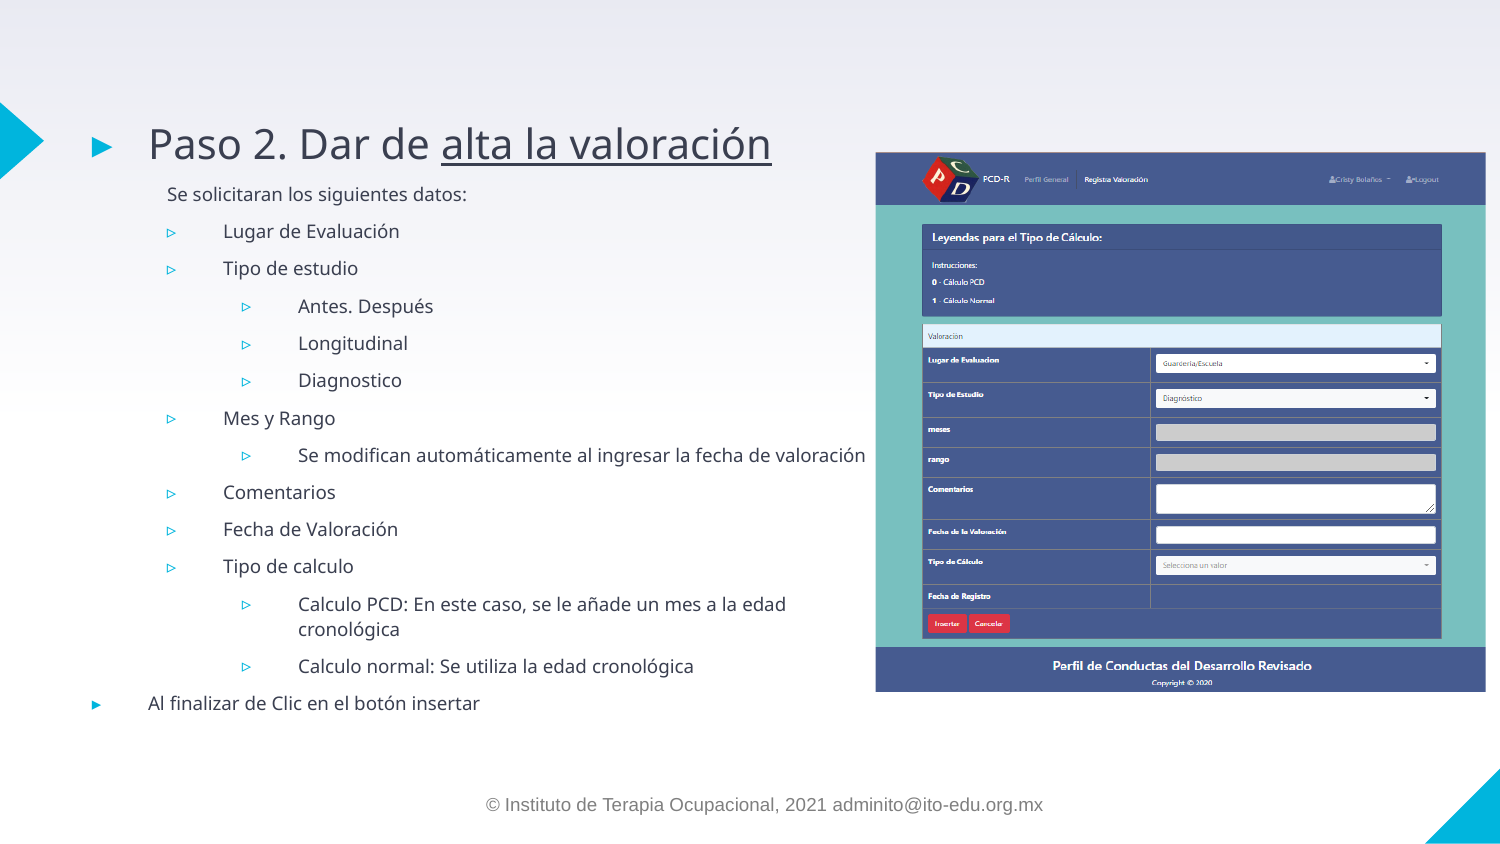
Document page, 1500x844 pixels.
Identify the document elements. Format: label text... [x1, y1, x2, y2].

picture [875, 151, 1486, 692]
text_box © Instituto de Terapia Ocupacional, 2021 adminito@ito-edu.org.mx [471, 785, 1064, 824]
list Paso 2. Dar de alta la valoración Se solicitaran los siguientes datos: Lugar de Evaluación Tipo de estudio Antes. Después Longitudinal Diagnostico Mes y Rango Se modifican automáticamente al ingresar la fecha de valoración Comentarios Fecha de Valoración Tipo de calculo Calculo PCD: En este caso, se le añade un mes a la edad cronológica Calculo normal: Se utiliza la edad cronológica Al finalizar de Clic en el botón insertar [73, 112, 876, 547]
